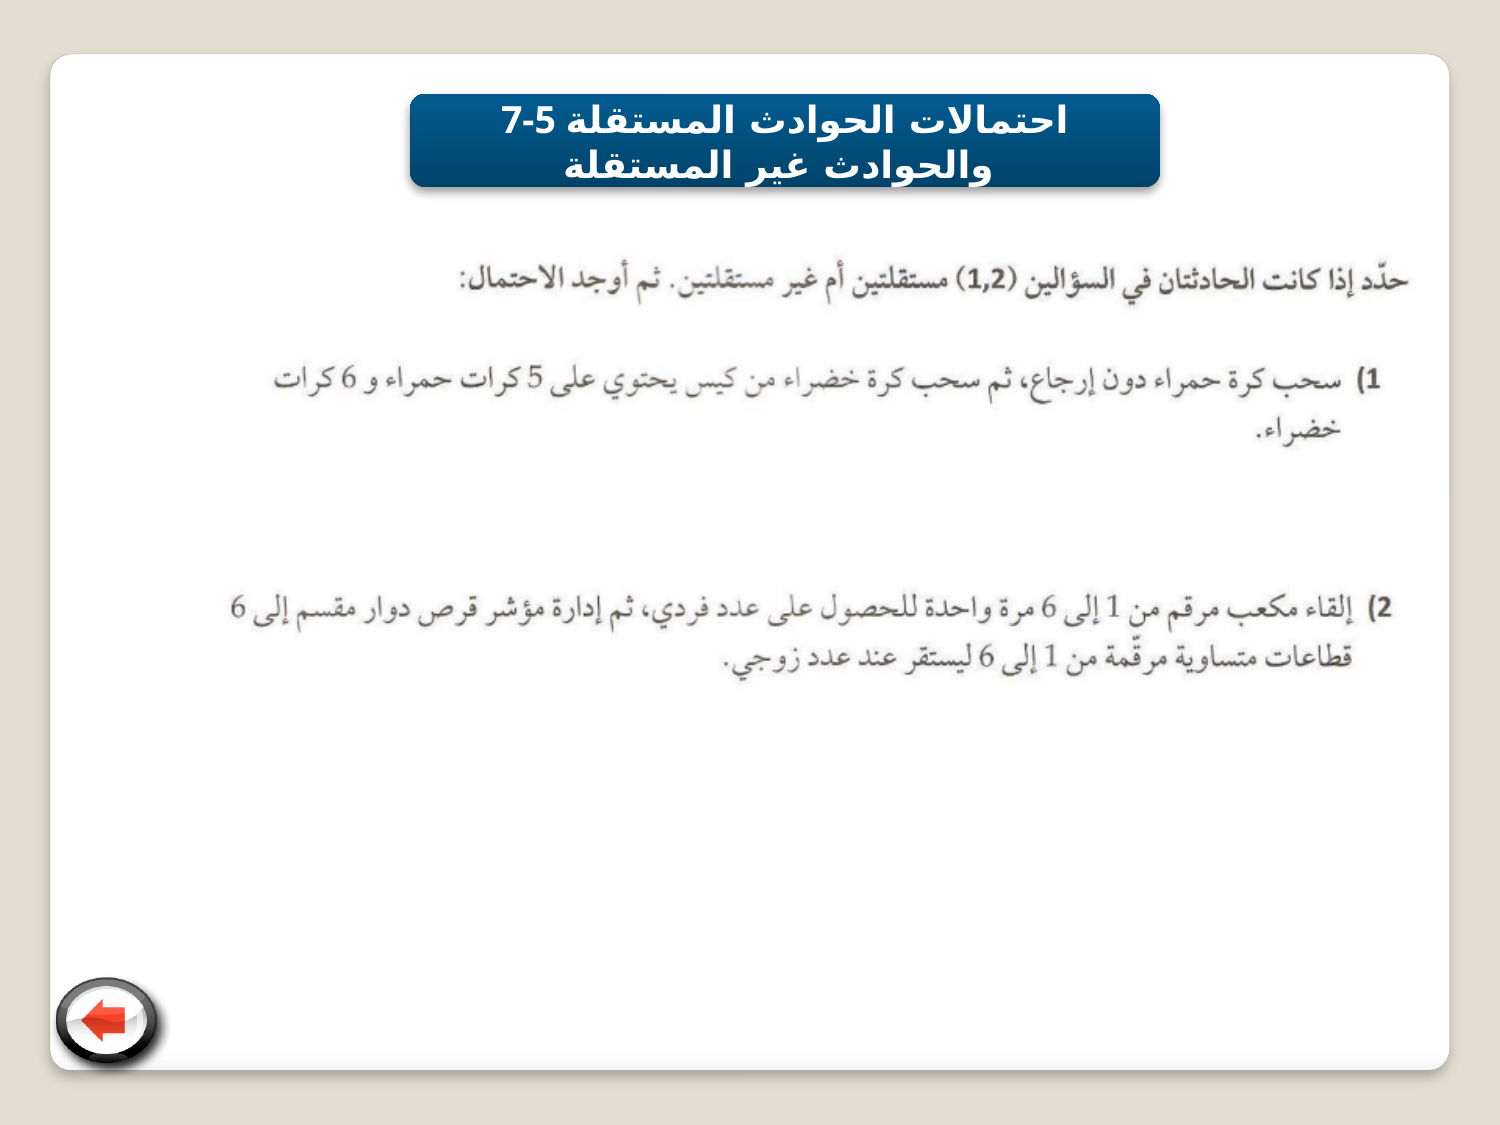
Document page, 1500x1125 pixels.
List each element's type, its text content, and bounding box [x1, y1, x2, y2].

picture [257, 351, 1398, 459]
picture [445, 245, 1421, 319]
picture [34, 960, 176, 1079]
text_box 7-5 احتمالات الحوادث المستقلة والحوادث غير المستقلة [410, 93, 1161, 188]
picture [210, 566, 1413, 704]
